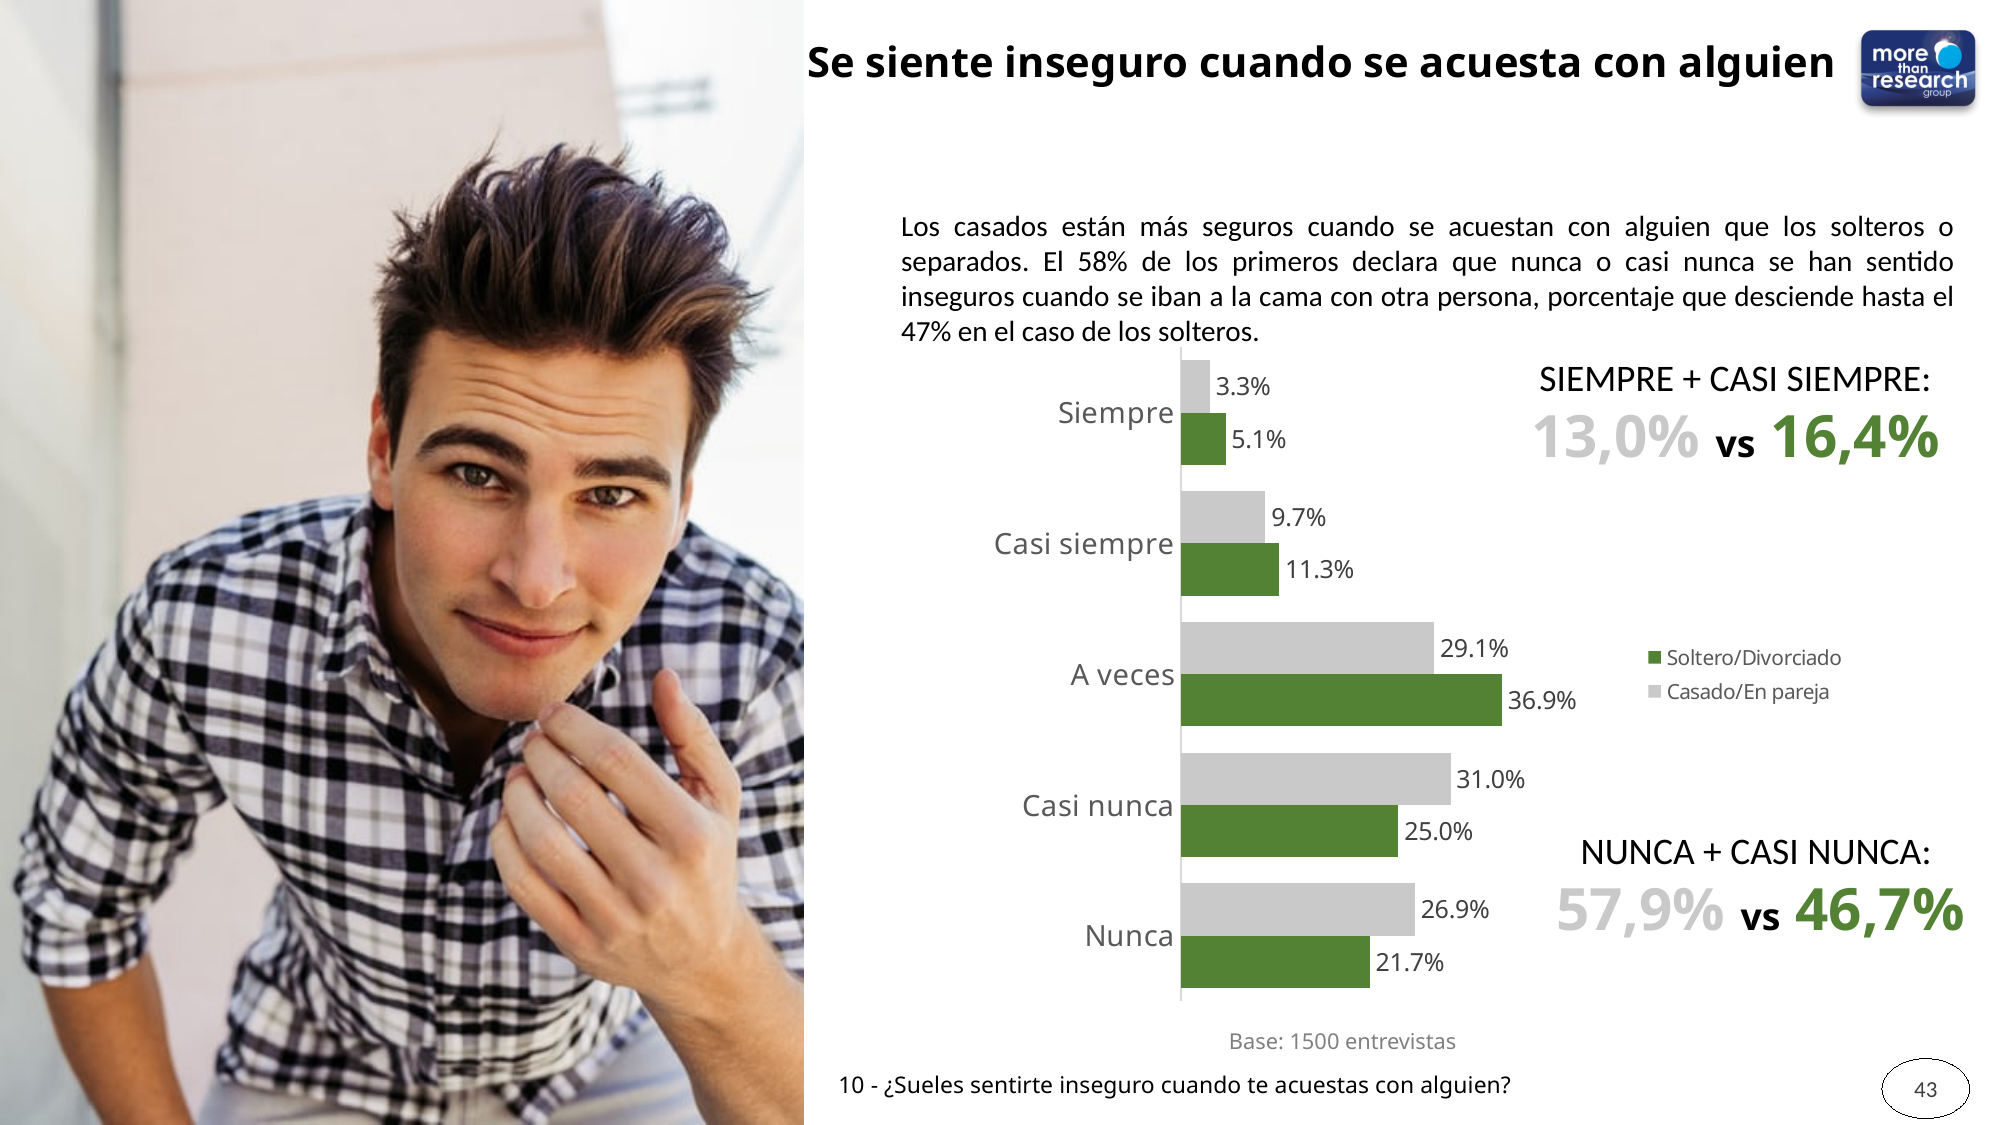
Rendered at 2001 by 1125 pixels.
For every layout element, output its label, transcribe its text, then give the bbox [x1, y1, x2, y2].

text_box SIEMPRE + CASI SIEMPRE: 13,0% vs 16,4% [1862, 346, 2000, 477]
text_box NUNCA + CASI NUNCA: 57,9% vs 46,7% [1862, 819, 2000, 950]
text_box 43 [1889, 1058, 1970, 1119]
text_box Los casados están más seguros cuando se acuestan con alguien que los solteros o separados. El 58% de los primeros declara que nunca o casi nunca se han sentido inseguros cuando se iban a la cama con otra persona, porcentaje que desciende hasta el 47% en el caso de los solteros. [886, 199, 1970, 346]
text_box Base: 1500 entrevistas [1181, 1025, 1504, 1062]
text_box 10 - ¿Sueles sentirte inseguro cuando te acuestas con alguien? [823, 1062, 1922, 1105]
picture [1853, 25, 1981, 113]
chart [763, 324, 1862, 1025]
picture [0, 0, 804, 1125]
text_box Se siente inseguro cuando se acuesta con alguien [804, 14, 1885, 107]
